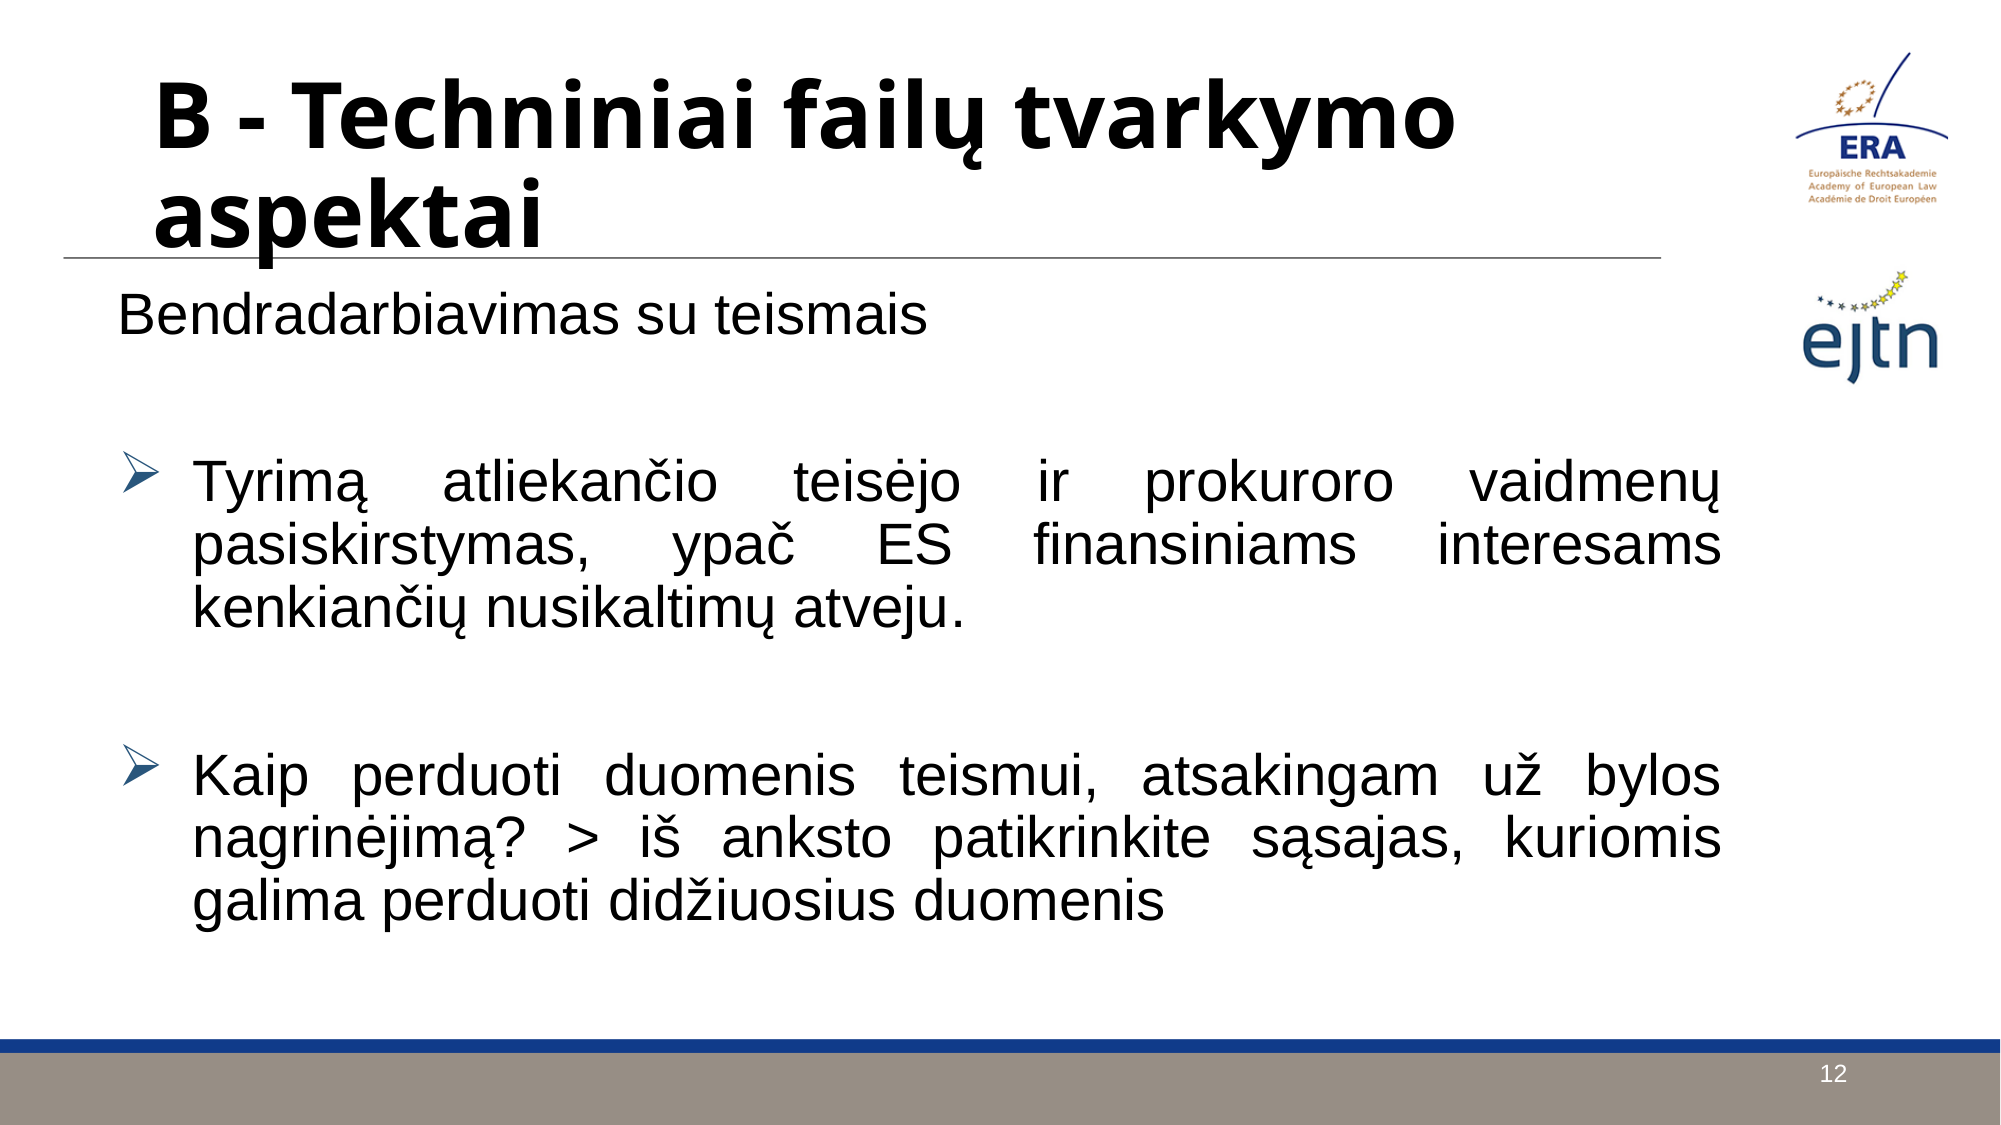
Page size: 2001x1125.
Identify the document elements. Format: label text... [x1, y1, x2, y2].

text_box Bendradarbiavimas su teismais Tyrimą atliekančio teisėjo ir prokuroro vaidmenų pasiskirstymas, ypač ES finansiniams interesams kenkiančių nusikaltimų atveju. Kaip perduoti duomenis teismui, atsakingam už bylos nagrinėjimą? > iš anksto patikrinkite sąsajas, kuriomis galima perduoti didžiuosius duomenis [103, 276, 1739, 1014]
picture [0, 0, 2001, 1125]
slide_number 12 [1412, 1042, 1863, 1103]
text_box B - Techniniai failų tvarkymo aspektai [137, 59, 1739, 276]
text_box [1739, 299, 1863, 1013]
